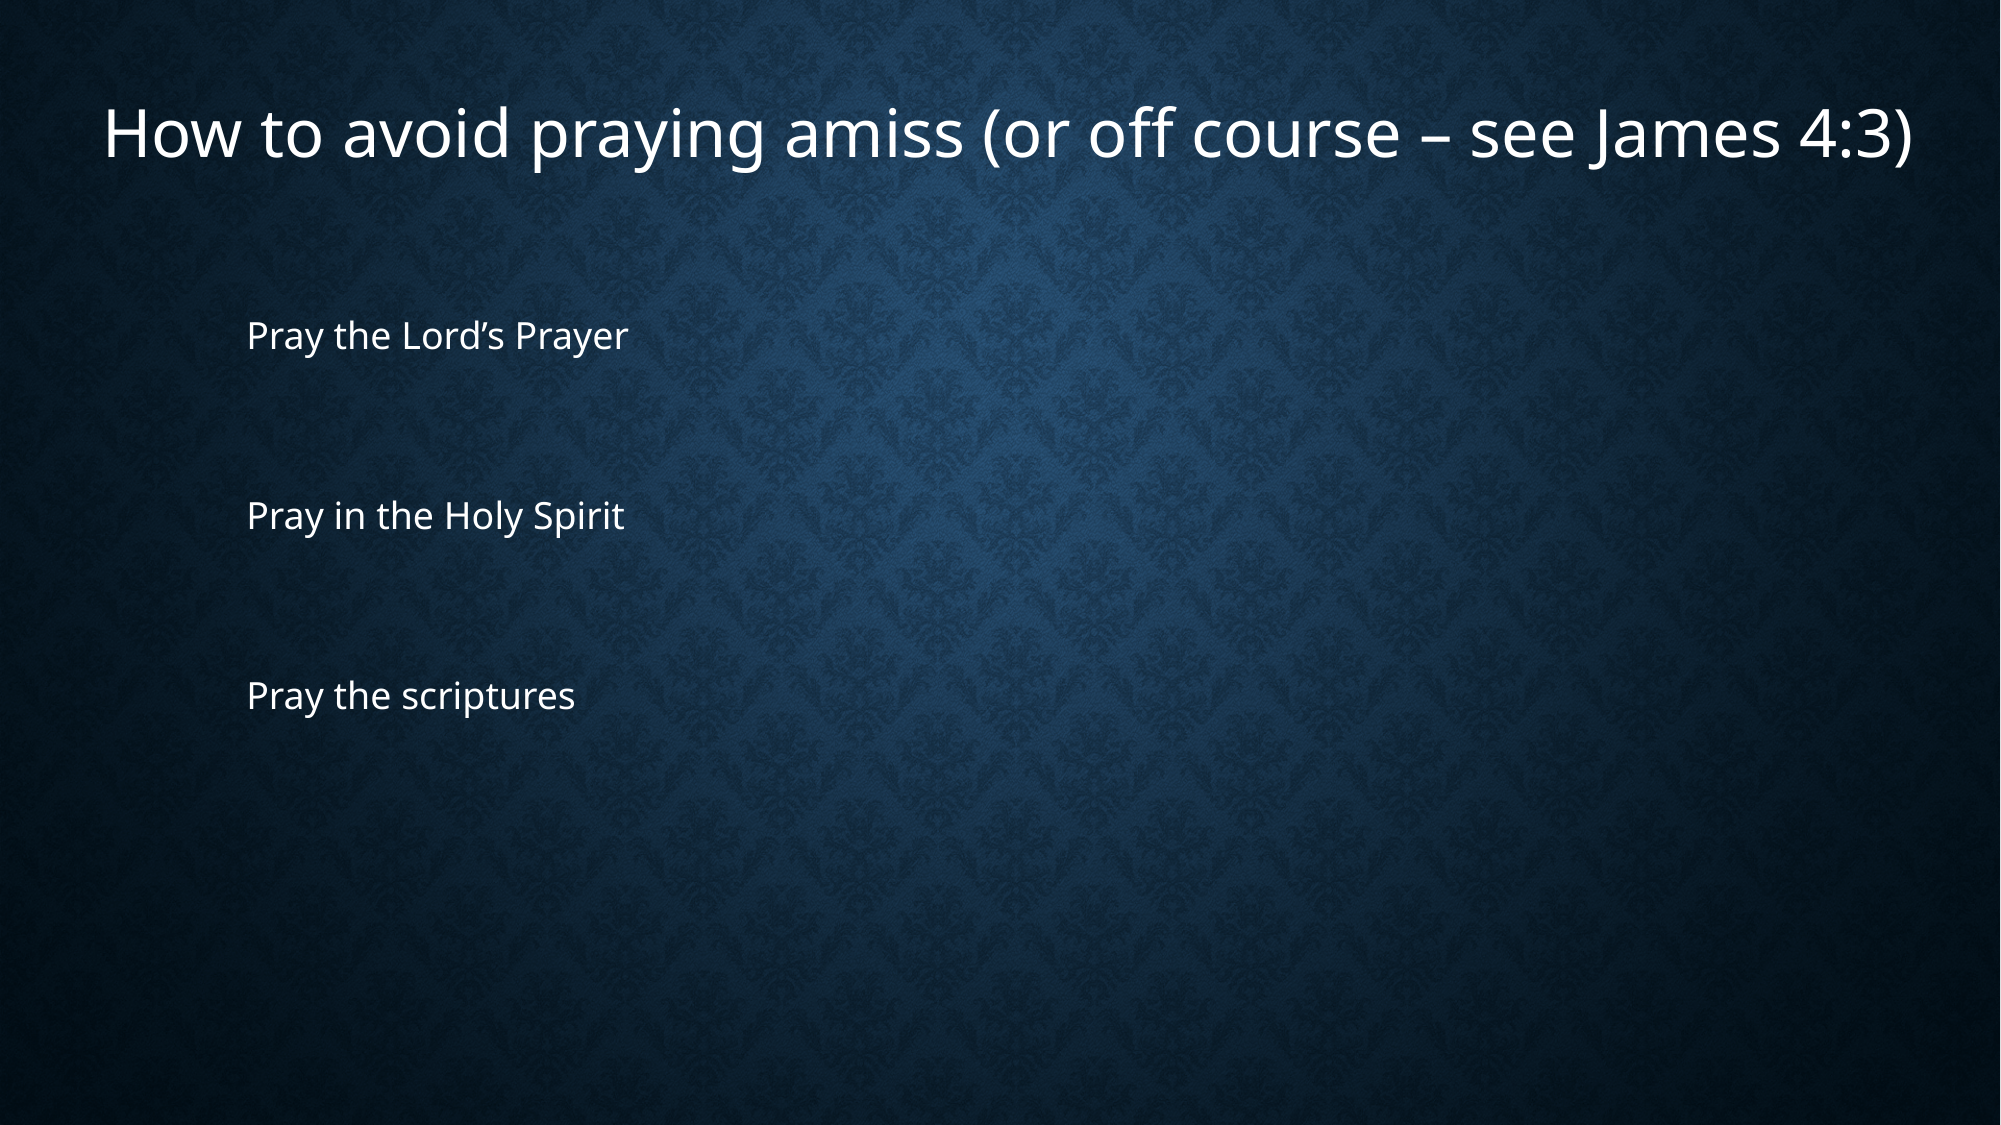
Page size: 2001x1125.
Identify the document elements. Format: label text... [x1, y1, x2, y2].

text_box Pray the Lord’s Prayer Pray in the Holy Spirit Pray the scriptures [231, 304, 1869, 1040]
text_box How to avoid praying amiss (or off course – see James 4:3) [74, 83, 1944, 178]
